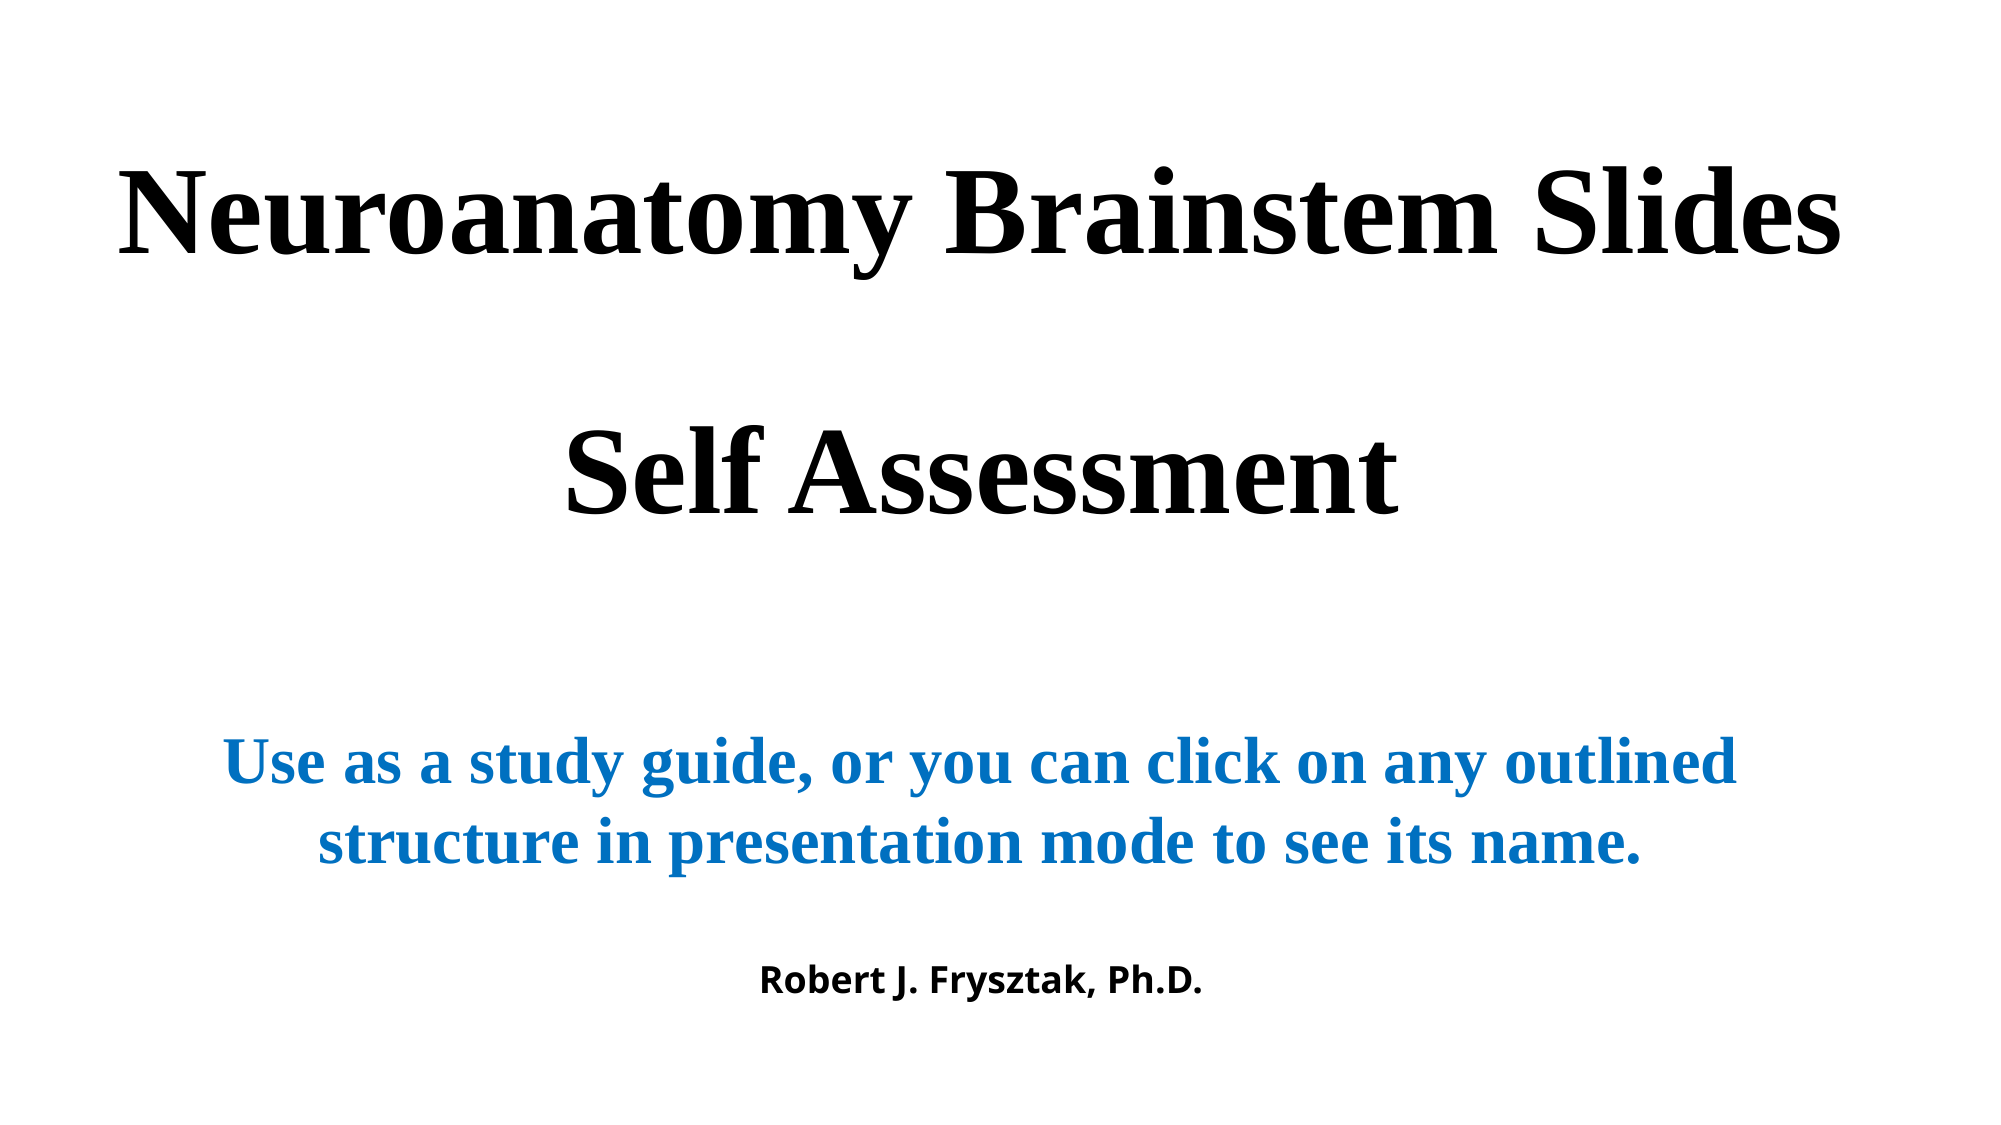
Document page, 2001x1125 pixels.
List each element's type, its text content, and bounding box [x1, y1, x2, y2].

text_box Use as a study guide, or you can click on any outlined structure in presentation mode to see its name. Robert J. Frysztak, Ph.D. [177, 709, 1786, 1009]
text_box Neuroanatomy Brainstem Slides Self Assessment [102, 120, 1860, 546]
